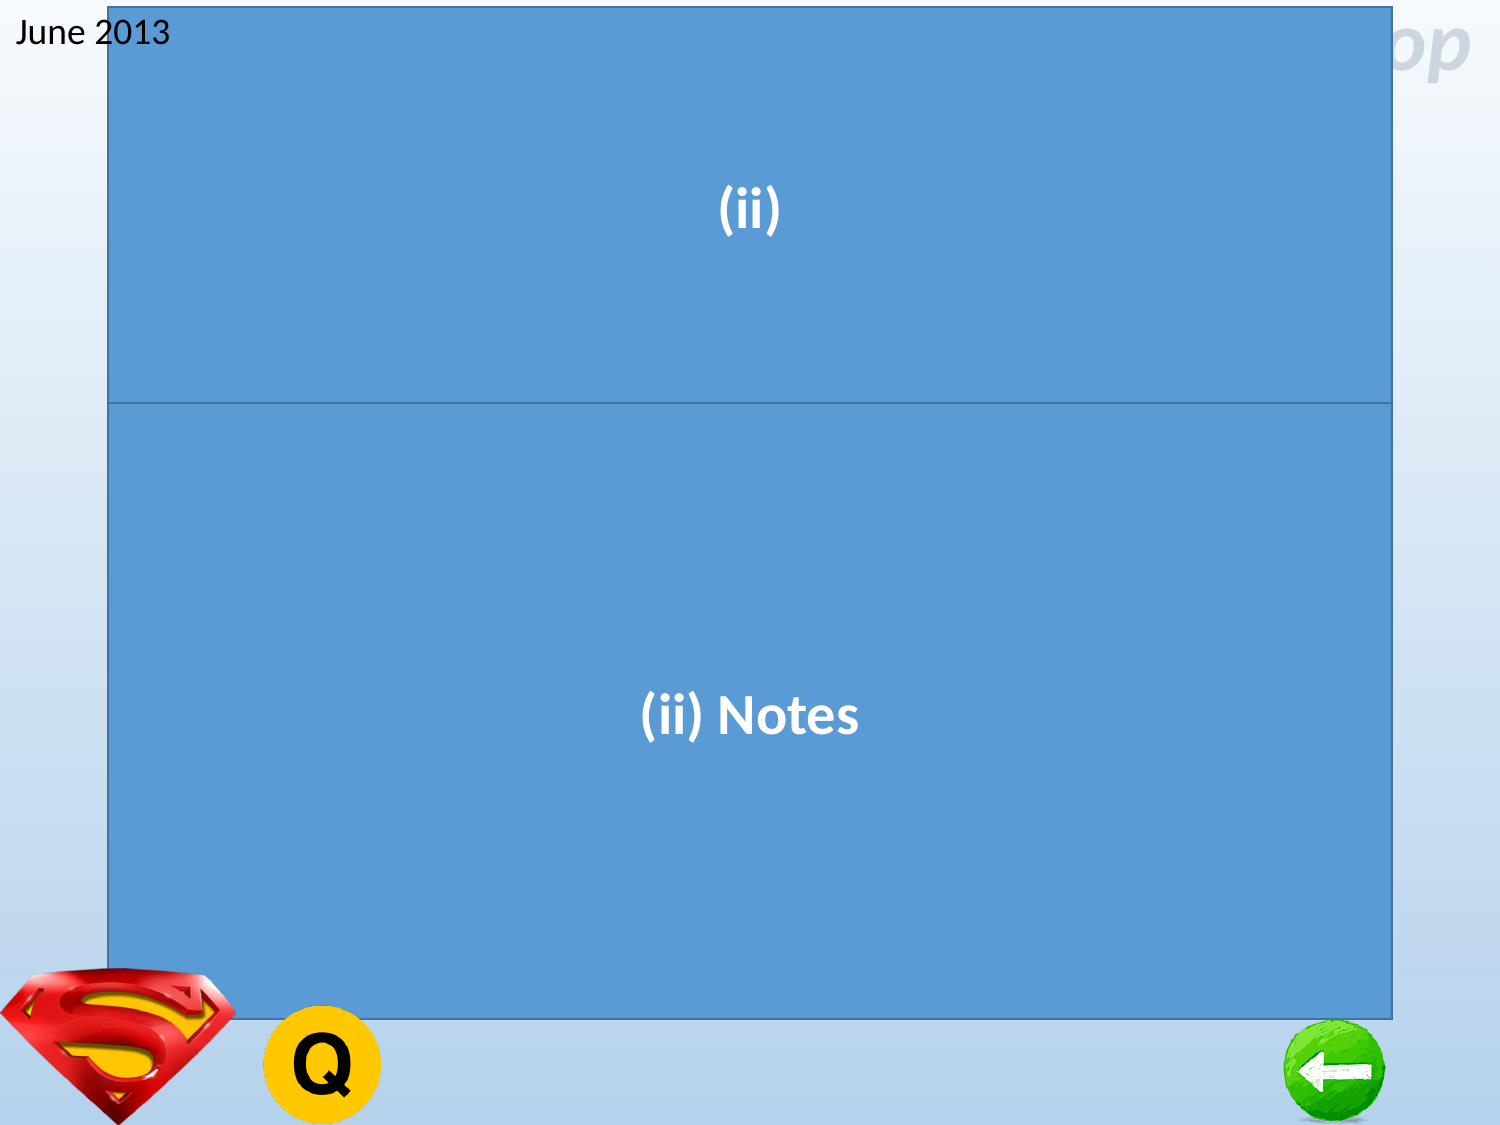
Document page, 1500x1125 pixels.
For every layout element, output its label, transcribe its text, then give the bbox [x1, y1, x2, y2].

text_box June 2013 [1, 0, 186, 60]
picture [0, 7, 1393, 1125]
